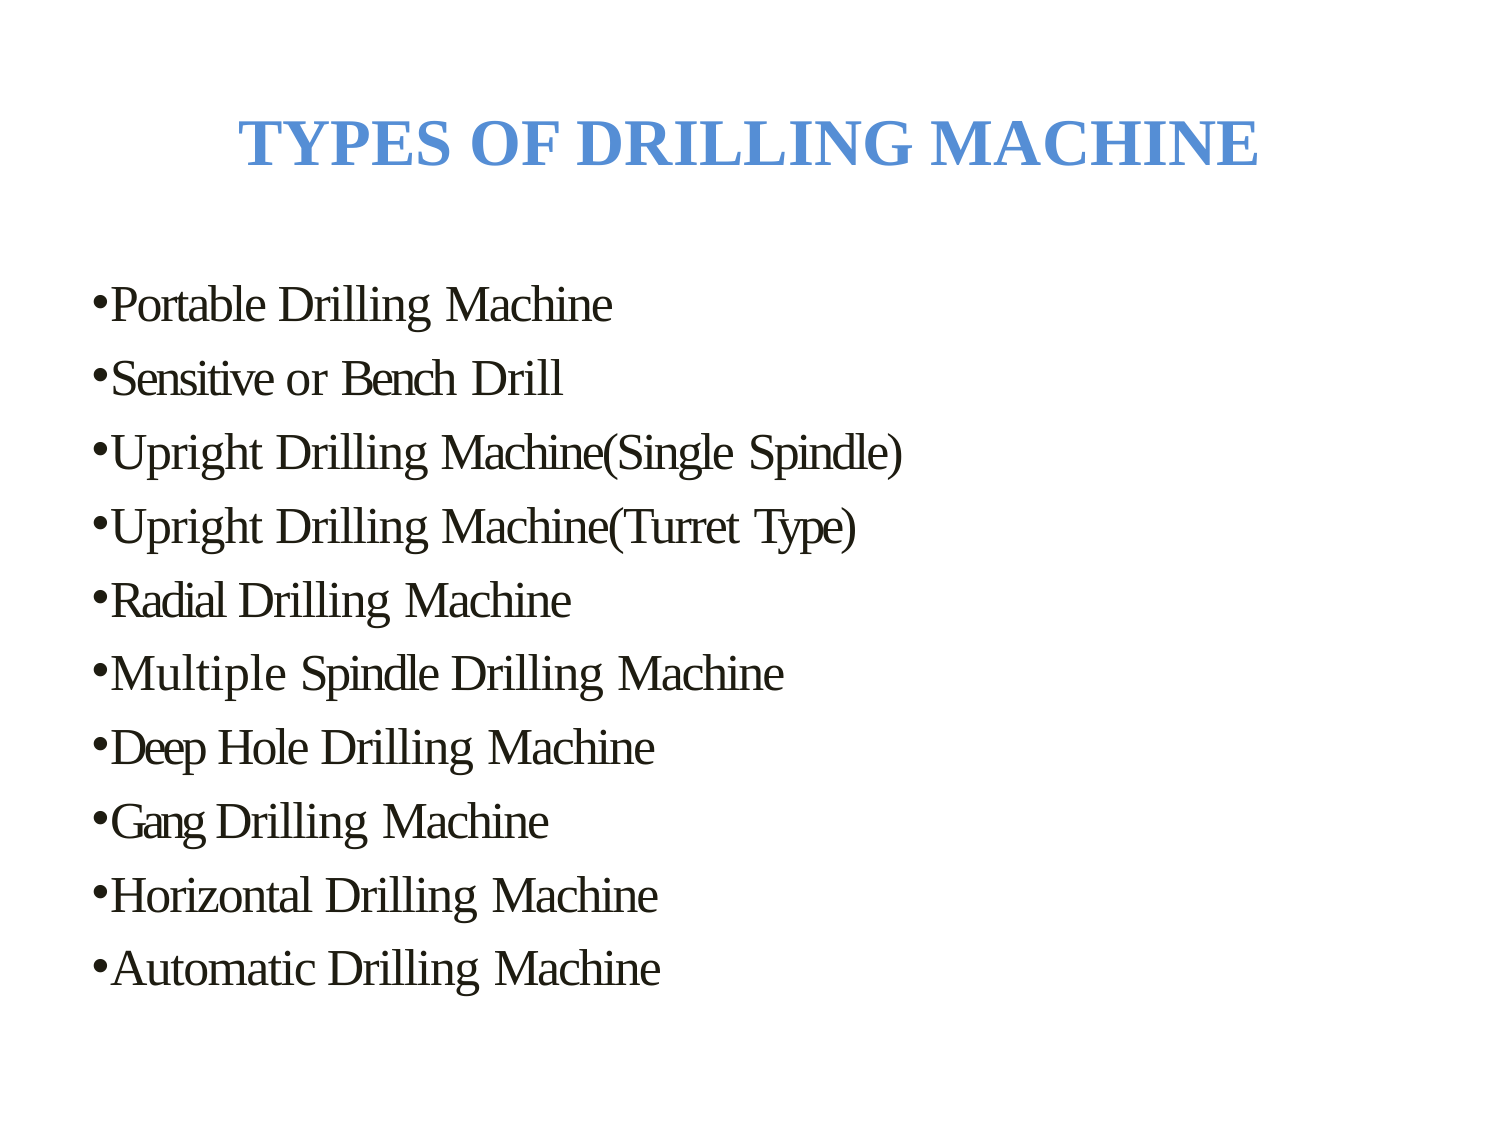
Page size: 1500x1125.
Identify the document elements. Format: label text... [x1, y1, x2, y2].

list Portable Drilling Machine Sensitive or Bench Drill Upright Drilling Machine(Single Spindle) Upright Drilling Machine(Turret Type) Radial Drilling Machine Multiple Spindle Drilling Machine Deep Hole Drilling Machine Gang Drilling Machine Horizontal Drilling Machine Automatic Drilling Machine [75, 262, 1425, 1005]
title TYPES OF DRILLING MACHINE [75, 45, 1425, 233]
